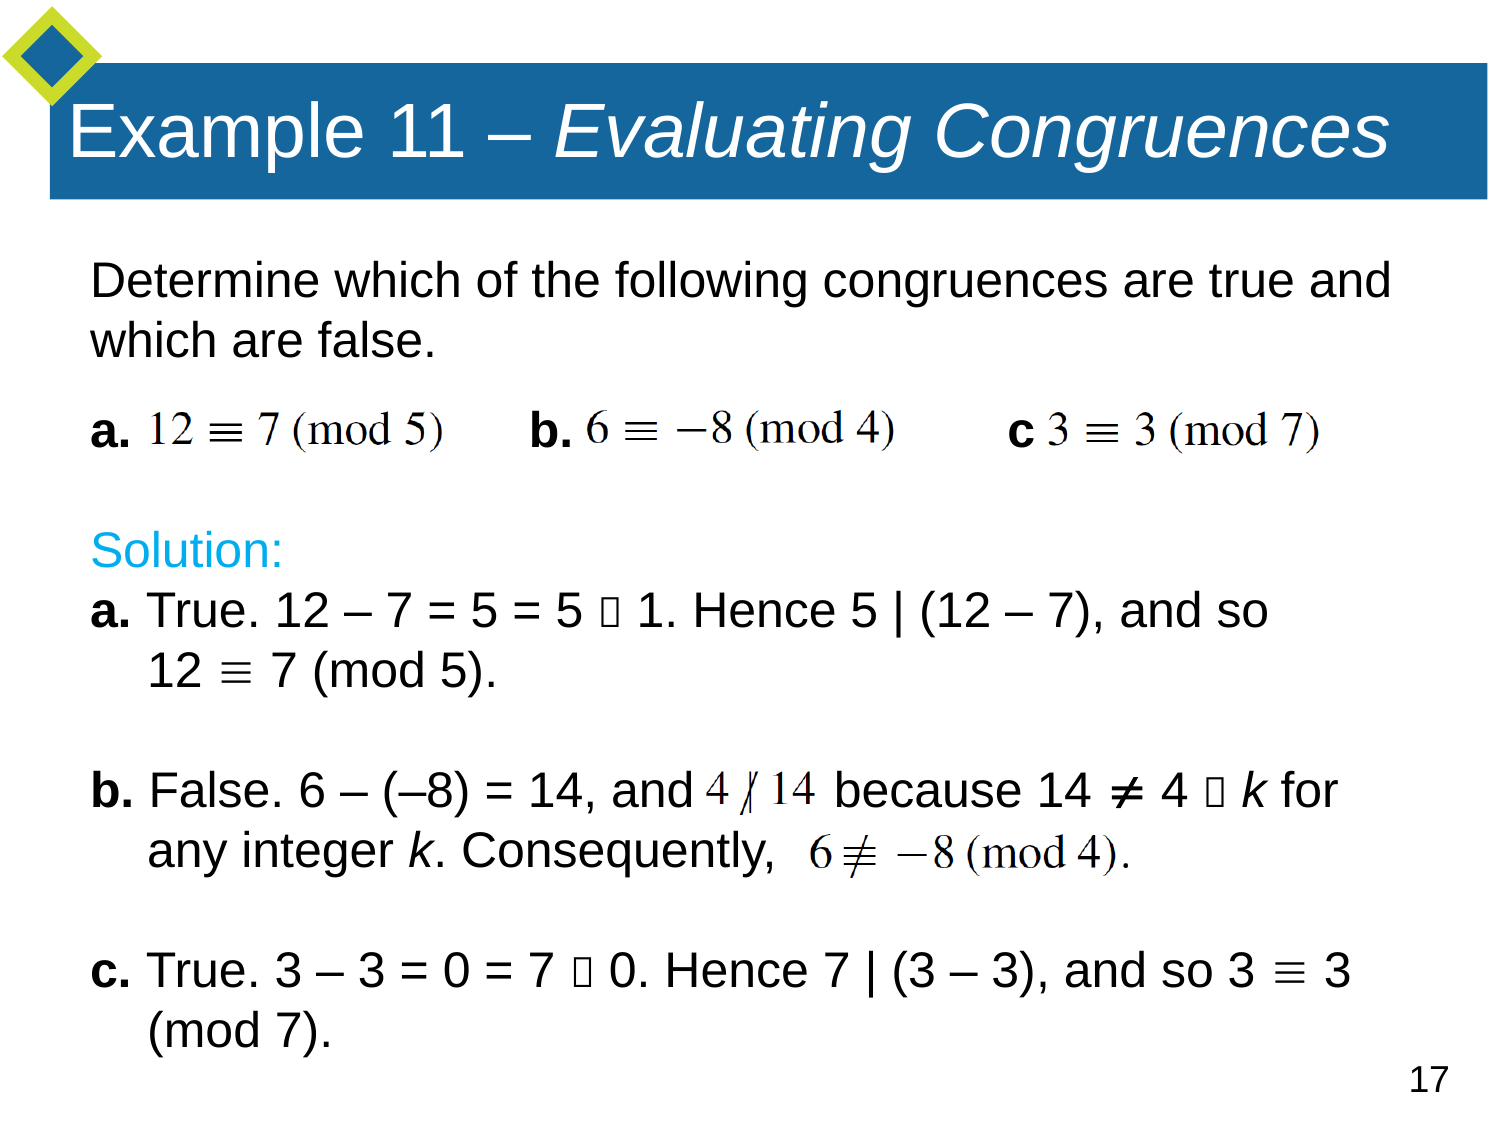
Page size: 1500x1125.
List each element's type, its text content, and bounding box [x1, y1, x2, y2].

title Example 11 – Evaluating Congruences [52, 33, 1450, 221]
picture [574, 391, 907, 462]
picture [799, 824, 1128, 888]
picture [137, 387, 460, 476]
picture [1037, 397, 1324, 458]
picture [703, 760, 818, 816]
list Determine which of the following congruences are true and which are false. a. b. c. Solution: a. True. 12 – 7 = 5 = 5  1. Hence 5 | (12 – 7), and so 12  7 (mod 5). b. False. 6 – (–8) = 14, and because 14  4  k for any integer k. Consequently, c. True. 3 – 3 = 0 = 7  0. Hence 7 | (3 – 3), and so 3  3 (mod 7). [75, 239, 1425, 1103]
